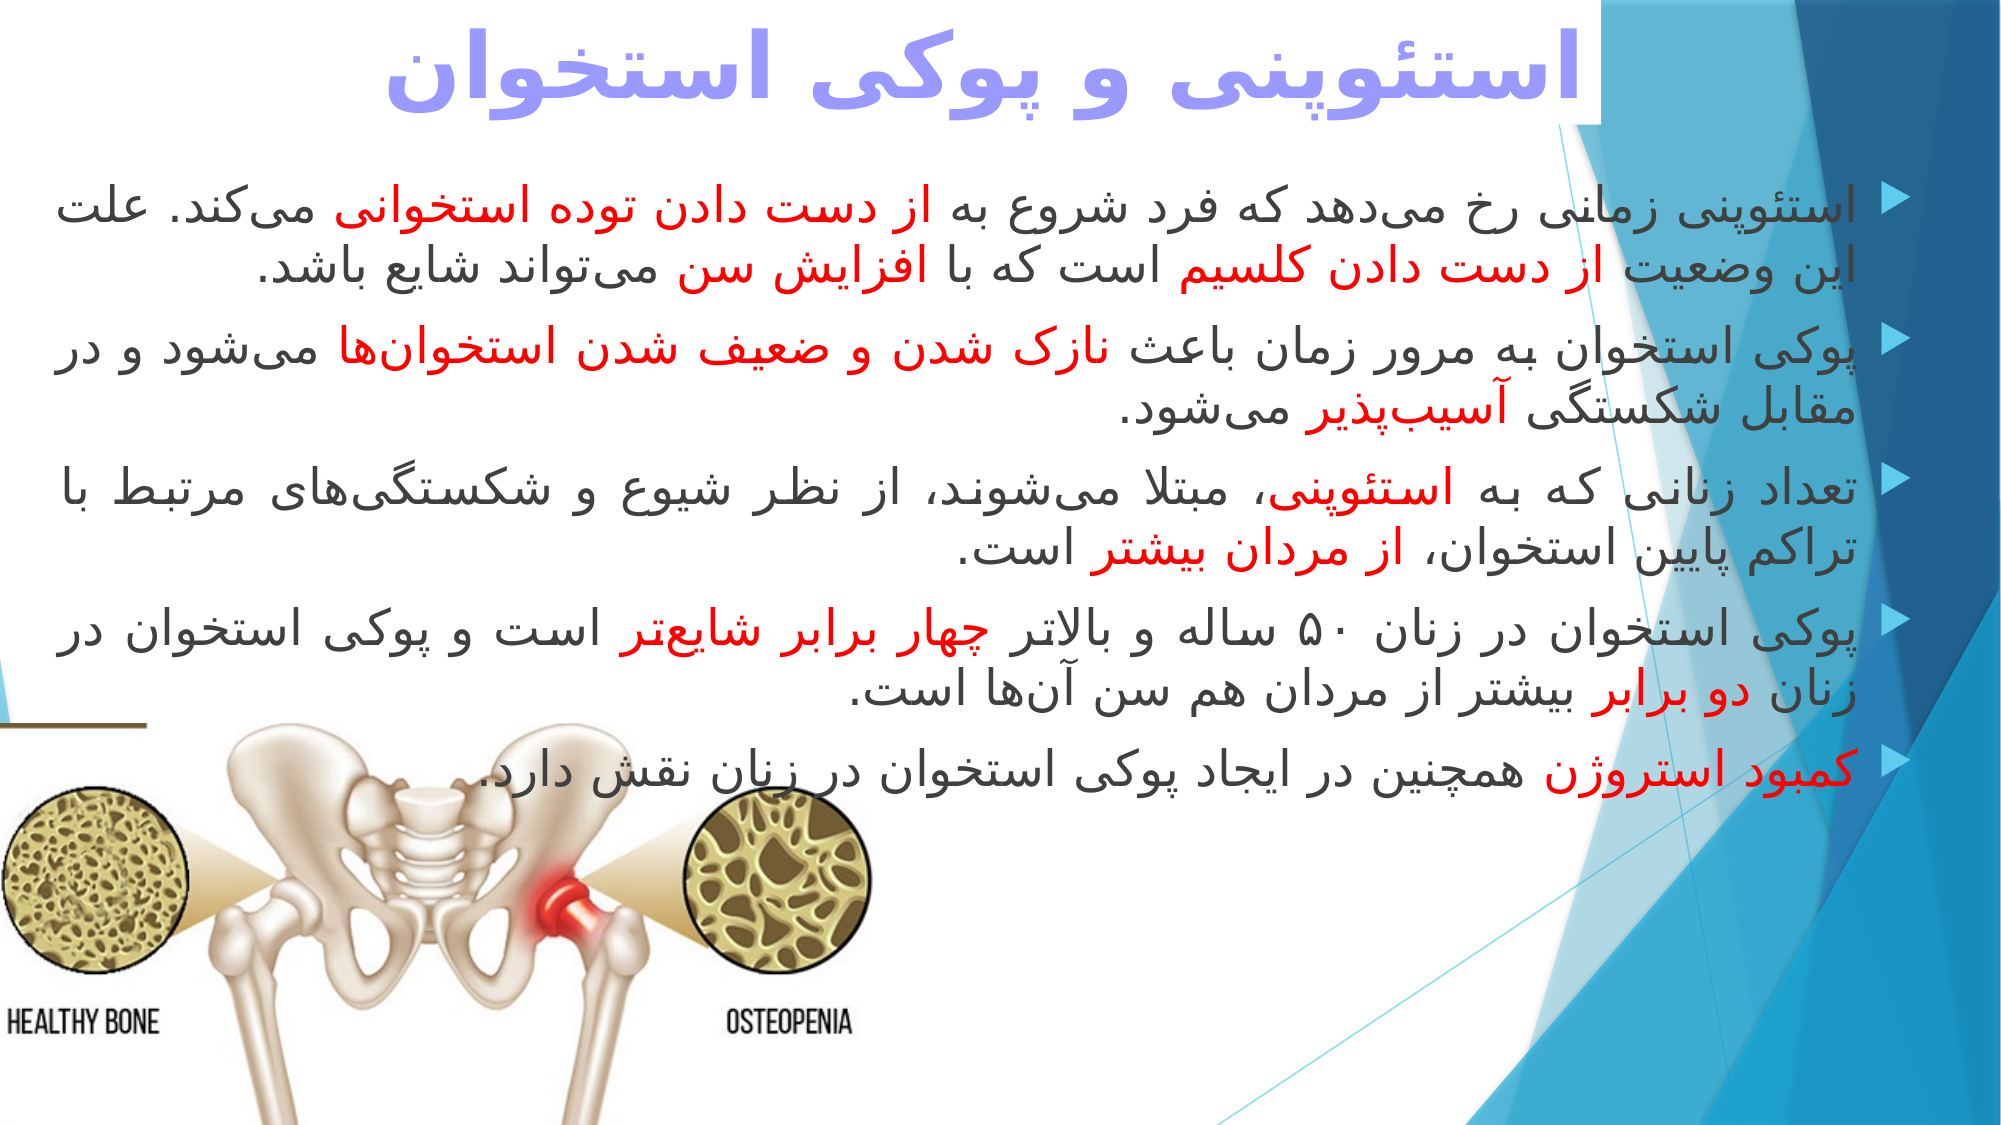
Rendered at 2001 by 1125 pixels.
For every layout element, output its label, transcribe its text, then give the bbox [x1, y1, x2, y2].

picture [0, 722, 875, 1125]
list استئوپنی زمانی رخ می‌دهد که فرد شروع به از دست دادن توده استخوانی می‌کند. علت این وضعیت از دست دادن کلسیم است که با افزایش سن می‌تواند شایع باشد. پوکی استخوان به مرور زمان باعث نازک شدن و ضعیف شدن استخوان‌ها می‌شود و در مقابل شکستگی آسیب‌پذیر می‌شود. تعداد زنانی که به استئوپنی، مبتلا می‌شوند، از نظر شیوع و شکستگی‌های مرتبط با تراکم پایین استخوان، از مردان بیشتر است. پوکی استخوان در زنان ۵۰ ساله و بالاتر چهار برابر شایع‌تر است و پوکی استخوان در زنان دو برابر بیشتر از مردان هم سن آن‌ها است. کمبود استروژن همچنین در ایجاد پوکی استخوان در زنان نقش دارد. [40, 165, 1931, 957]
text_box استئوپنی و پوکی استخوان [369, 0, 1602, 125]
